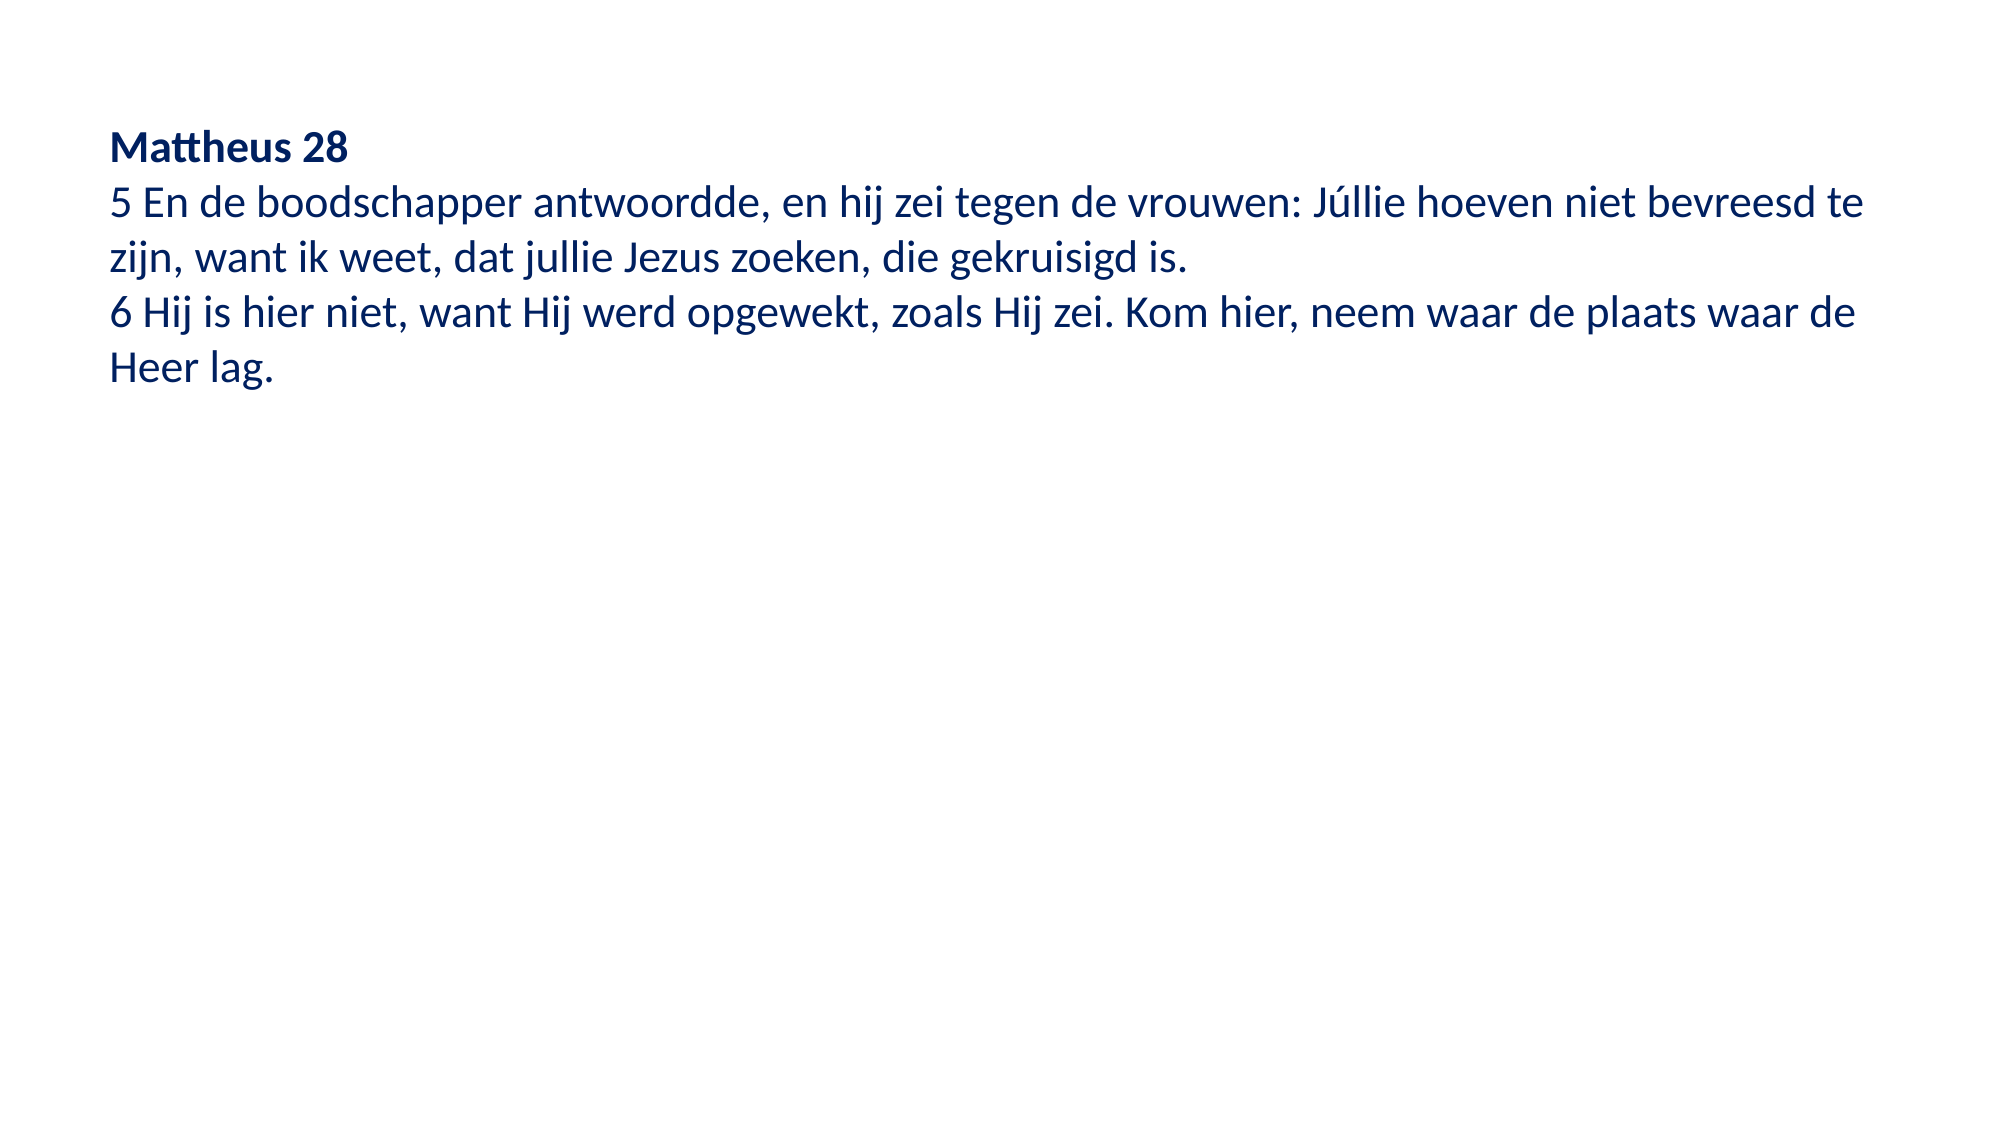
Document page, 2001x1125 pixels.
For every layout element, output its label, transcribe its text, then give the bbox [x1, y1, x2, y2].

text_box Mattheus 28 5 En de boodschapper antwoordde, en hij zei tegen de vrouwen: Júllie hoeven niet bevreesd te zijn, want ik weet, dat jullie Jezus zoeken, die gekruisigd is. 6 Hij is hier niet, want Hij werd opgewekt, zoals Hij zei. Kom hier, neem waar de plaats waar de Heer lag. [94, 109, 1925, 399]
